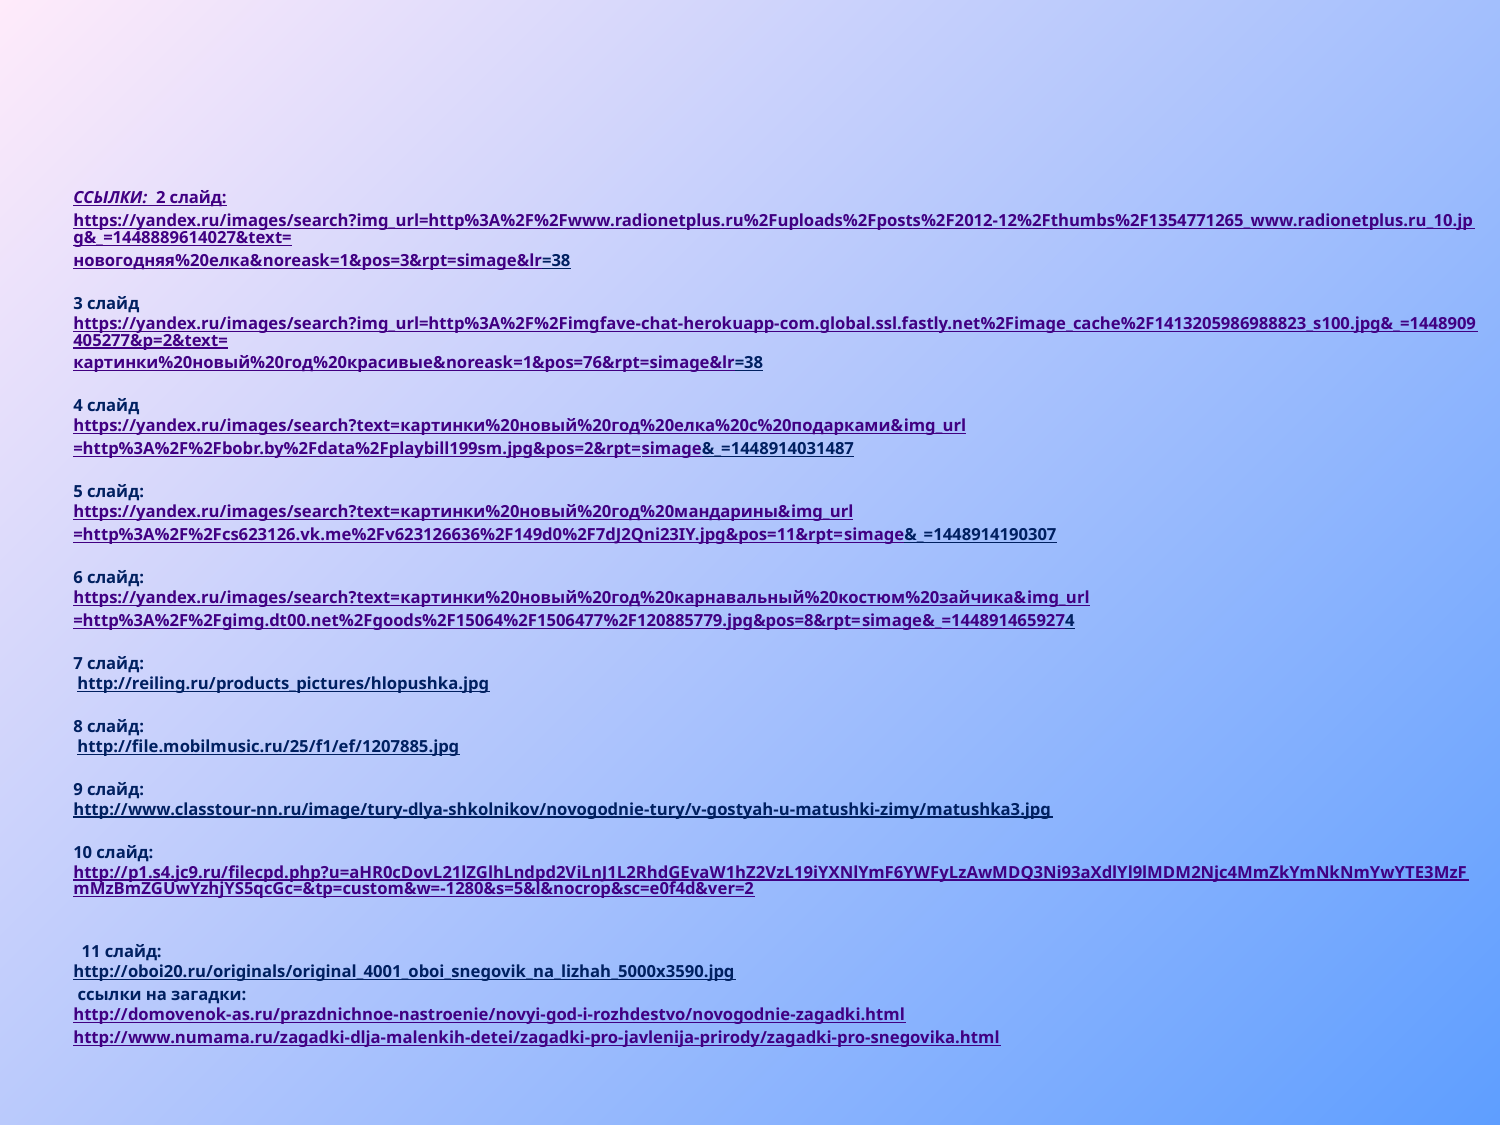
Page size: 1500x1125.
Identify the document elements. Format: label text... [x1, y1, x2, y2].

title ССЫЛКИ: 2 слайд: https://yandex.ru/images/search?img_url=http%3A%2F%2Fwww.radionetplus.ru%2Fuploads%2Fposts%2F2012-12%2Fthumbs%2F1354771265_www.radionetplus.ru_10.jpg&_=1448889614027&text=новогодняя%20елка&noreask=1&pos=3&rpt=simage&lr=38 3 слайд https://yandex.ru/images/search?img_url=http%3A%2F%2Fimgfave-chat-herokuapp-com.global.ssl.fastly.net%2Fimage_cache%2F1413205986988823_s100.jpg&_=1448909405277&p=2&text=картинки%20новый%20год%20красивые&noreask=1&pos=76&rpt=simage&lr=38 4 слайд https://yandex.ru/images/search?text=картинки%20новый%20год%20елка%20с%20подарками&img_url=http%3A%2F%2Fbobr.by%2Fdata%2Fplaybill199sm.jpg&pos=2&rpt=simage&_=1448914031487 5 слайд: https://yandex.ru/images/search?text=картинки%20новый%20год%20мандарины&img_url=http%3A%2F%2Fcs623126.vk.me%2Fv623126636%2F149d0%2F7dJ2Qni23IY.jpg&pos=11&rpt=simage&_=1448914190307 6 слайд: https://yandex.ru/images/search?text=картинки%20новый%20год%20карнавальный%20костюм%20зайчика&img_url=http%3A%2F%2Fgimg.dt00.net%2Fgoods%2F15064%2F1506477%2F120885779.jpg&pos=8&rpt=simage&_=1448914659274 7 слайд: http://reiling.ru/products_pictures/hlopushka.jpg 8 слайд: http://file.mobilmusic.ru/25/f1/ef/1207885.jpg 9 слайд: http://www.classtour-nn.ru/image/tury-dlya-shkolnikov/novogodnie-tury/v-gostyah-u-matushki-zimy/matushka3.jpg 10 слайд: http://p1.s4.jc9.ru/filecpd.php?u=aHR0cDovL21lZGlhLndpd2ViLnJ1L2RhdGEvaW1hZ2VzL19iYXNlYmF6YWFyLzAwMDQ3Ni93aXdlYl9lMDM2Njc4MmZkYmNkNmYwYTE3MzFmMzBmZGUwYzhjYS5qcGc=&tp=custom&w=-1280&s=5&l&nocrop&sc=e0f4d&ver=2 11 слайд: http://oboi20.ru/originals/original_4001_oboi_snegovik_na_lizhah_5000x3590.jpg ссылки на загадки: http://domovenok-as.ru/prazdnichnoe-nastroenie/novyi-god-i-rozhdestvo/novogodnie-zagadki.html http://www.numama.ru/zagadki-dlja-malenkih-detei/zagadki-pro-javlenija-prirody/zagadki-pro-snegovika.html [58, 117, 1500, 1090]
